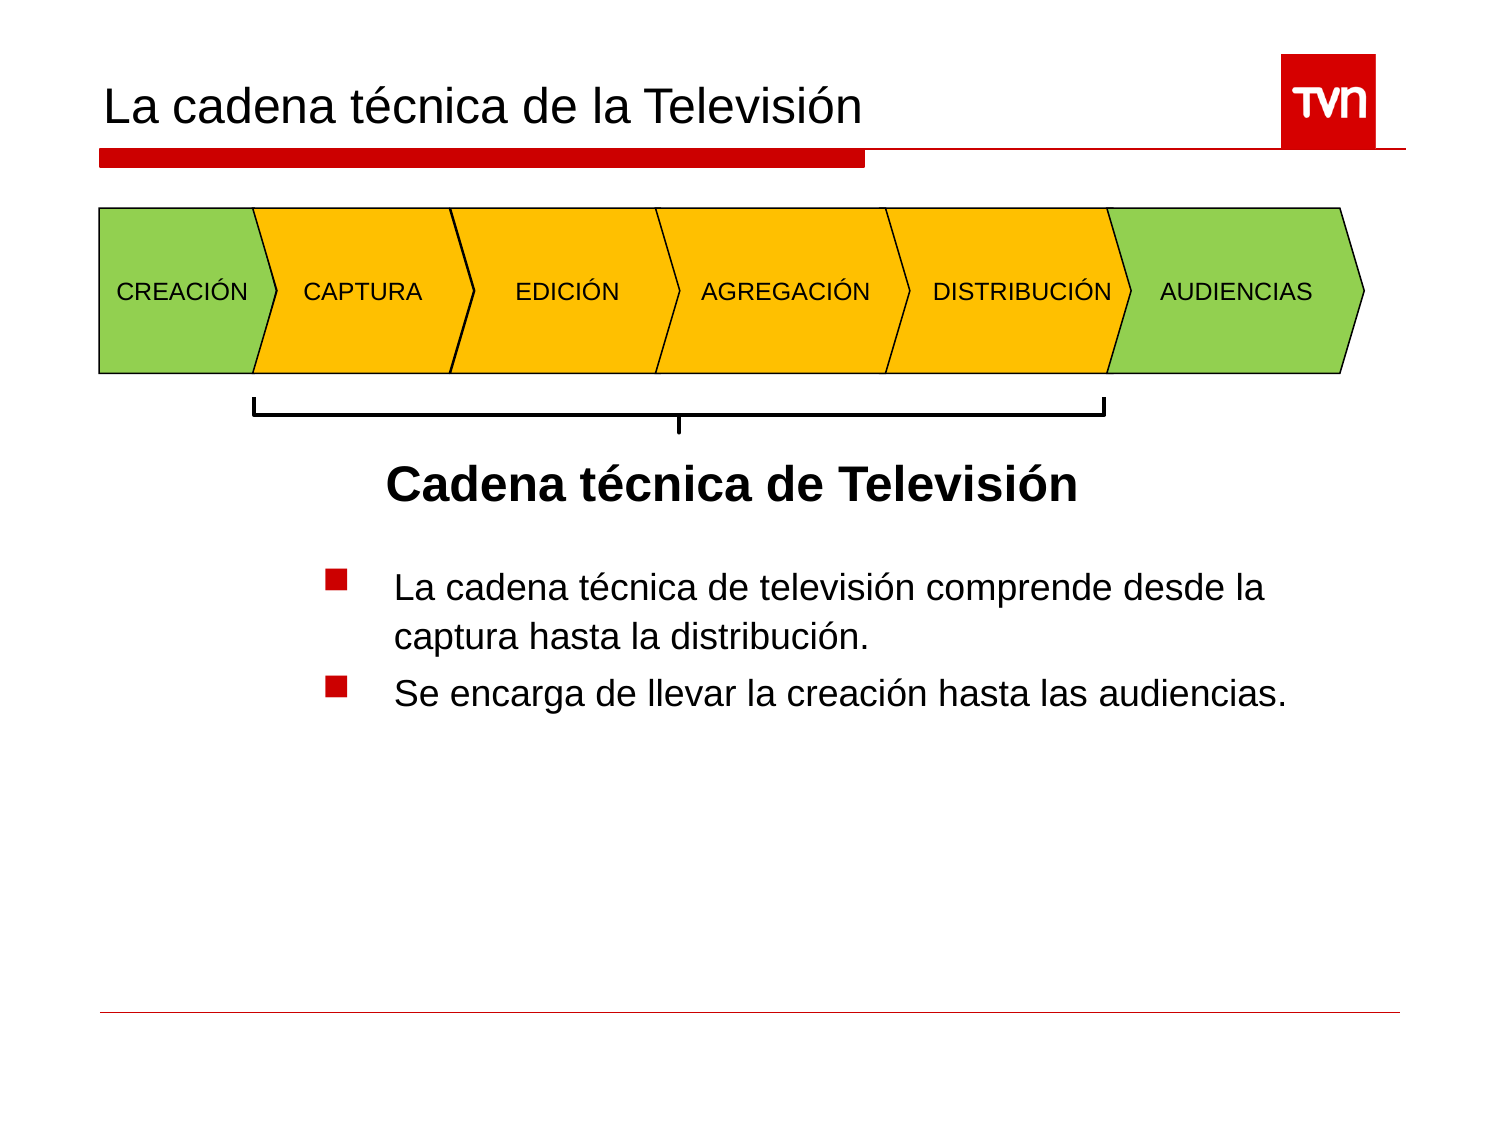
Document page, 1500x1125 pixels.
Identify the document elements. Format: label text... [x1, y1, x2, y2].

text_box Cadena técnica de Televisión [230, 444, 1235, 520]
picture [1281, 54, 1376, 149]
text_box AGREGACIÓN [655, 208, 910, 374]
text_box [253, 397, 1105, 434]
text_box AUDIENCIAS [1106, 208, 1365, 374]
text_box La cadena técnica de la Televisión [88, 66, 1247, 142]
text_box DISTRIBUCIÓN [886, 208, 1130, 374]
text_box CREACIÓN [99, 208, 276, 374]
text_box La cadena técnica de televisión comprende desde la captura hasta la distribución. Se encarga de llevar la creación hasta las audiencias. [230, 550, 1329, 1000]
text_box EDICIÓN [450, 208, 679, 374]
text_box CAPTURA [252, 208, 474, 374]
